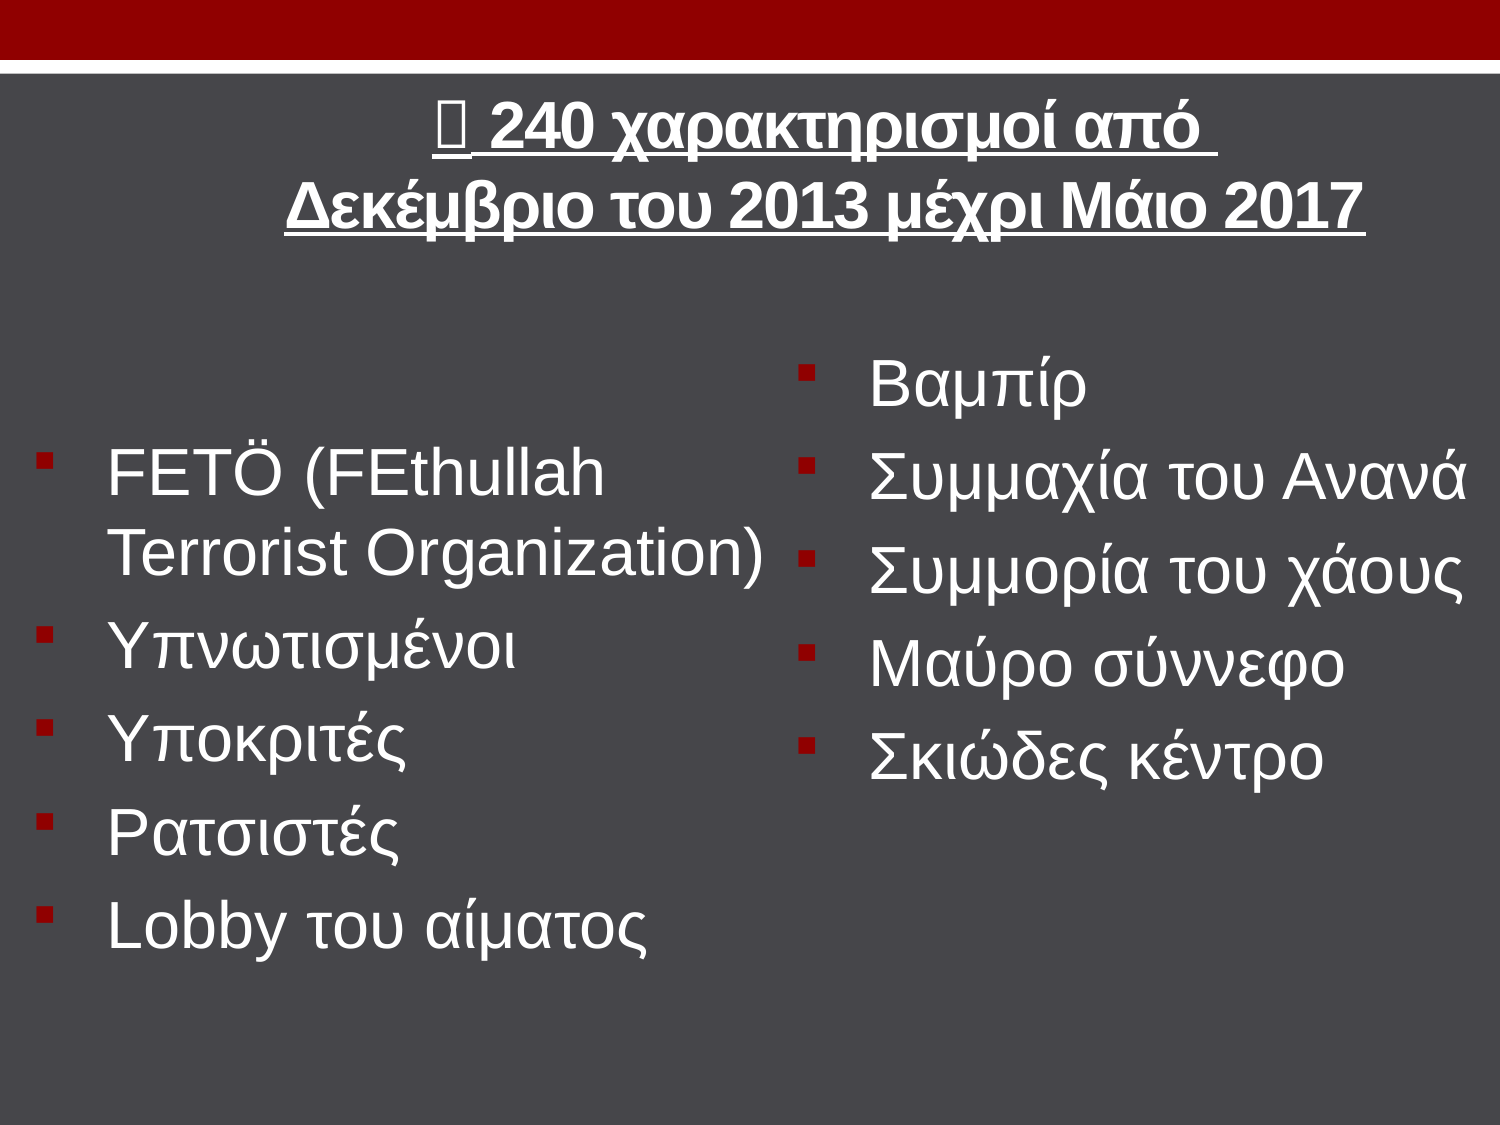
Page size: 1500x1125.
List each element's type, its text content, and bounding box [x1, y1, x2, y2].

title  240 χαρακτηρισμοί από Δεκέμβριο του 2013 μέχρι Μάιο 2017 [150, 137, 1500, 287]
list Βαμπίρ Συμμαχία του Ανανά Συμμορία του χάους Μαύρο σύννεφο Σκιώδες κέντρο [720, 238, 1500, 1125]
list FETÖ (FEthullah Terrorist Organization) Υπνωτισμένοι Υποκριτές Ρατσιστές Lobby του αίματος [0, 420, 720, 1125]
